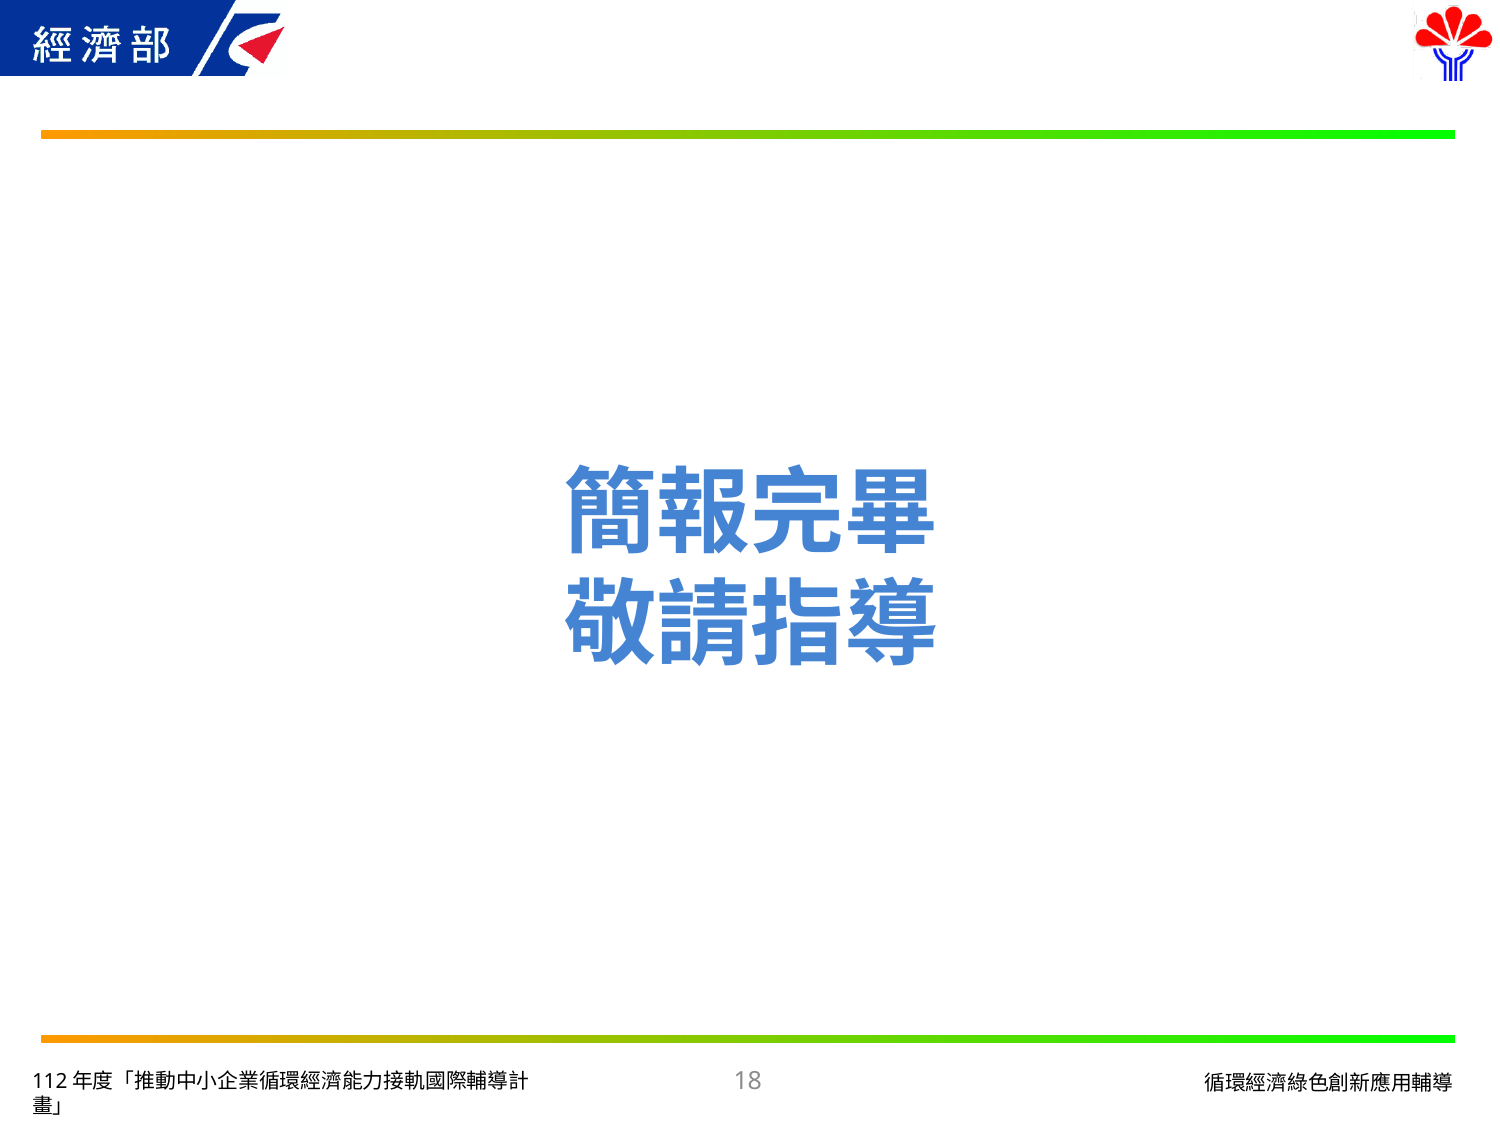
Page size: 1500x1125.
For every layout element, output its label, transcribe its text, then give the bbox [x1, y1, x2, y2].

text_box 簡報完畢 敬請指導 [375, 444, 1126, 685]
slide_number 18 [572, 1051, 923, 1112]
picture [1412, 0, 1497, 81]
picture [0, 0, 287, 77]
